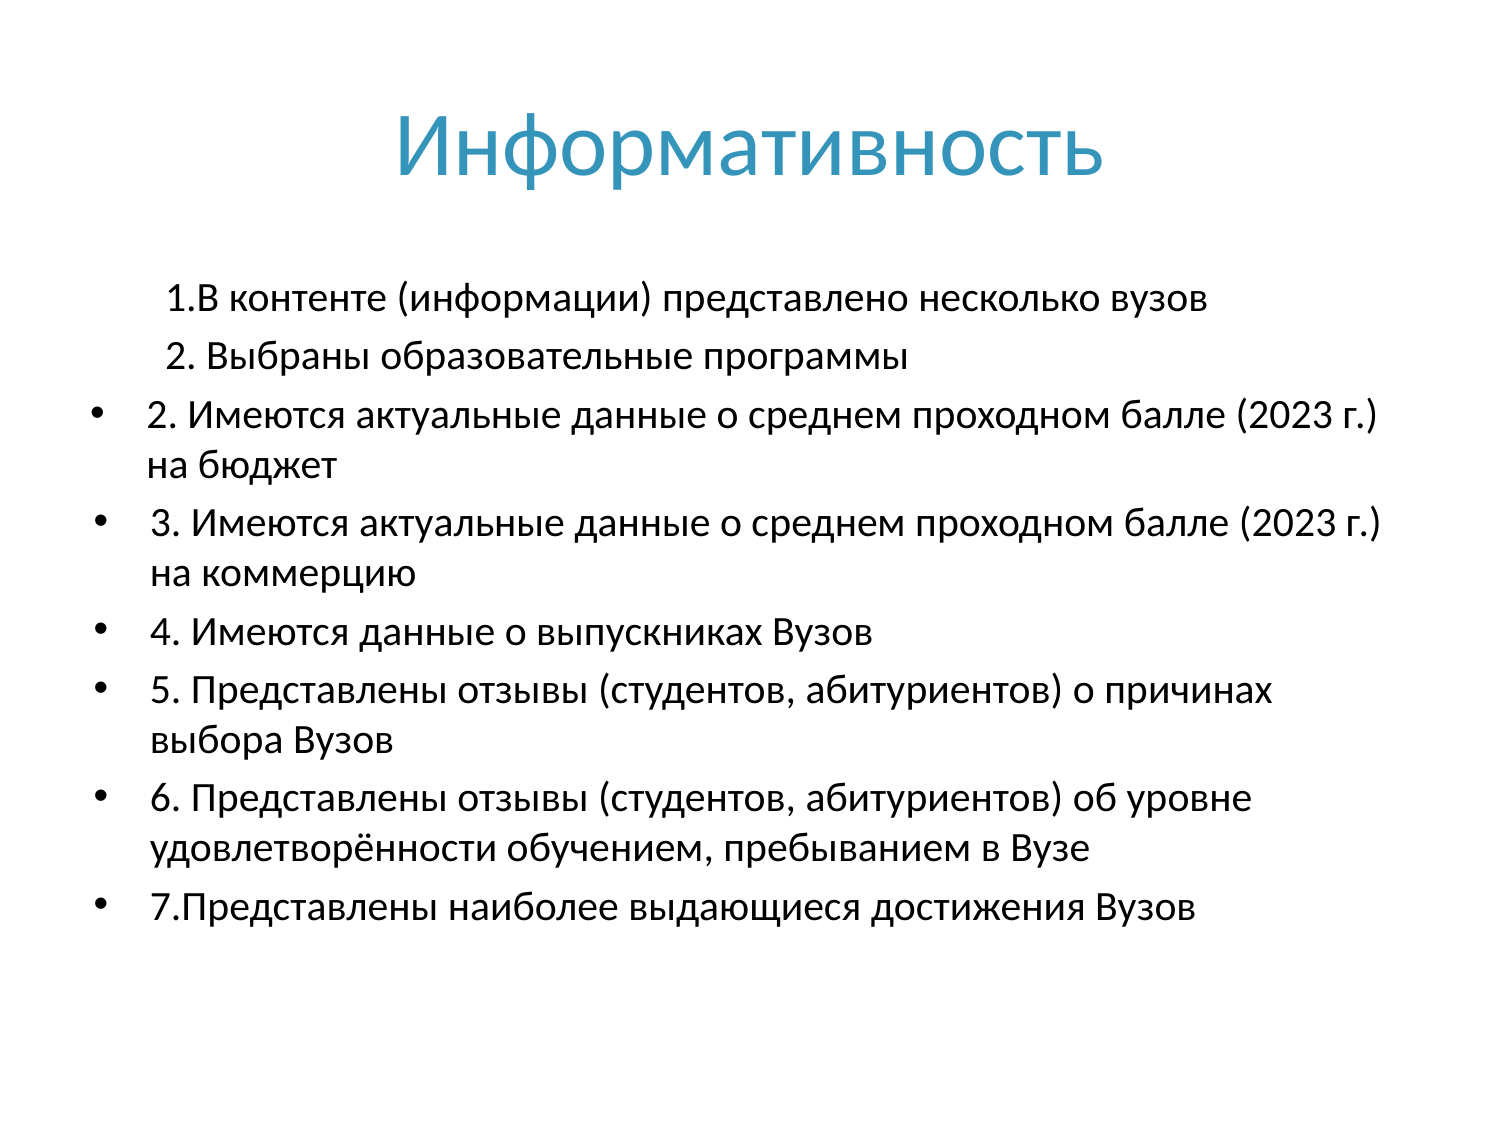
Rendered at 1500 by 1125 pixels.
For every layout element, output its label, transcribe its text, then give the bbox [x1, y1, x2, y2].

list 1.В контенте (информации) представлено несколько вузов 2. Выбраны образовательные программы 2. Имеются актуальные данные о среднем проходном балле (2023 г.) на бюджет 3. Имеются актуальные данные о среднем проходном балле (2023 г.) на коммерцию 4. Имеются данные о выпускниках Вузов 5. Представлены отзывы (студентов, абитуриентов) о причинах выбора Вузов 6. Представлены отзывы (студентов, абитуриентов) об уровне удовлетворённости обучением, пребыванием в Вузе 7.Представлены наиболее выдающиеся достижения Вузов [74, 262, 1426, 1006]
title Информативность [74, 44, 1426, 233]
